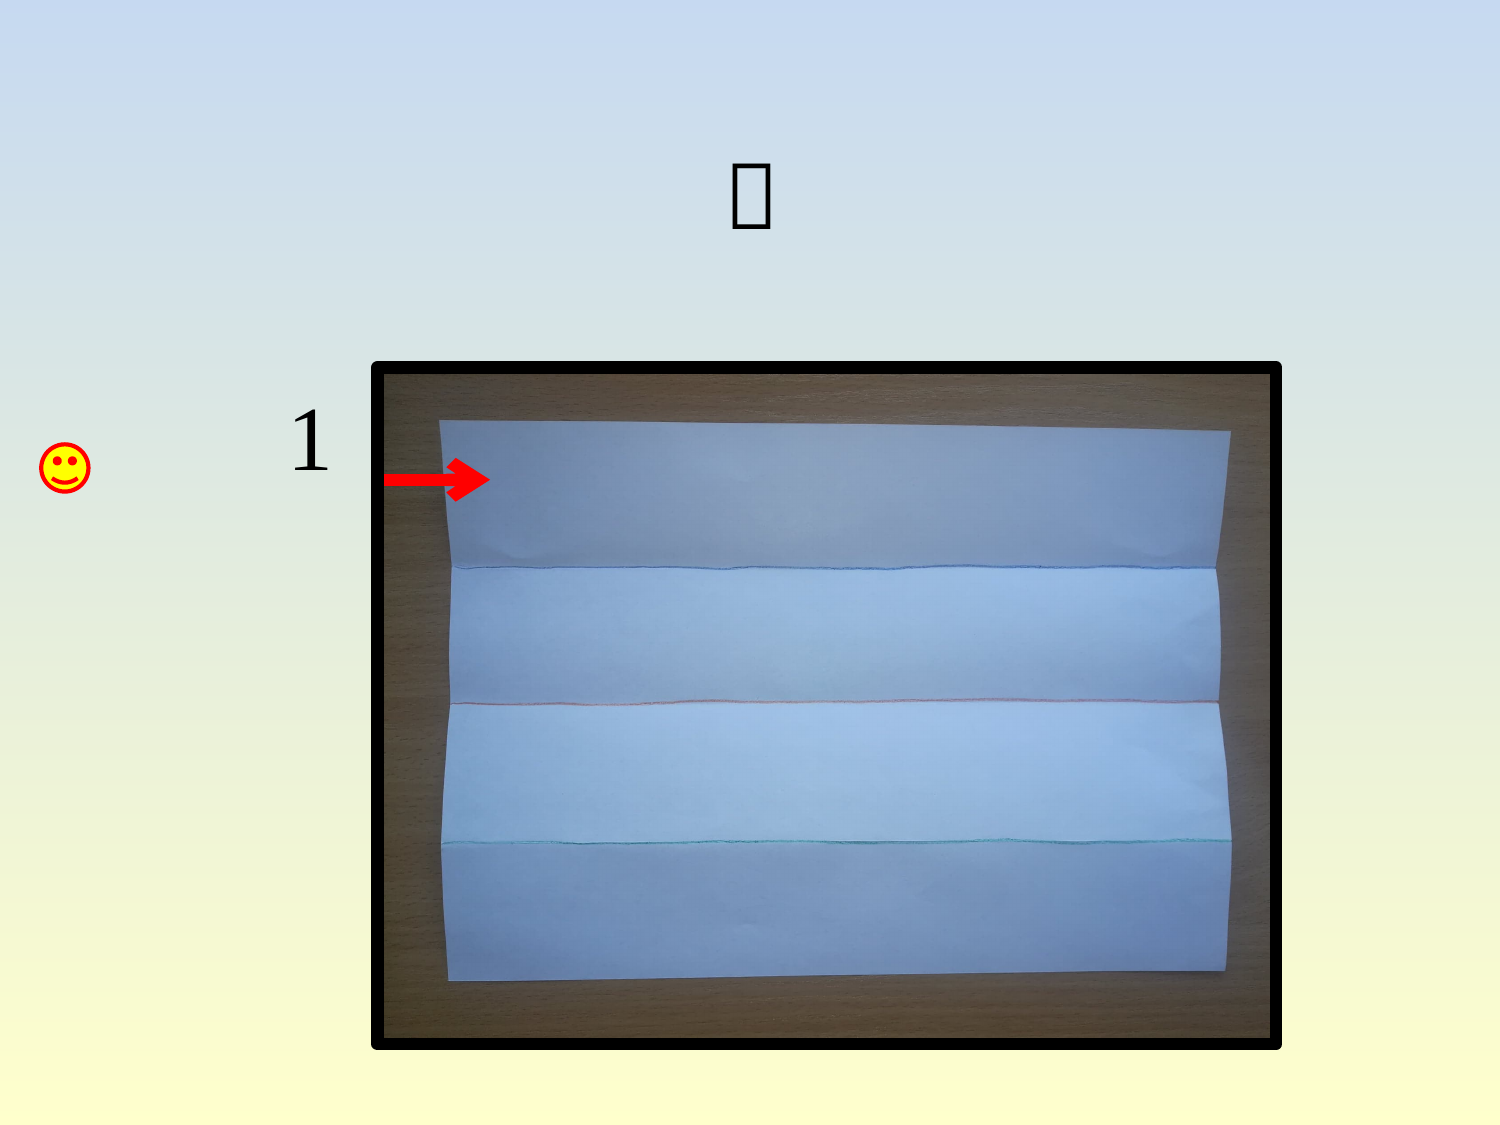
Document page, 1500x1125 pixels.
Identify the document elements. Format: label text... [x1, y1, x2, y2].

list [383, 373, 1270, 1039]
text_box [39, 442, 91, 494]
title  [76, 0, 1427, 386]
text_box 1 [182, 349, 349, 1059]
